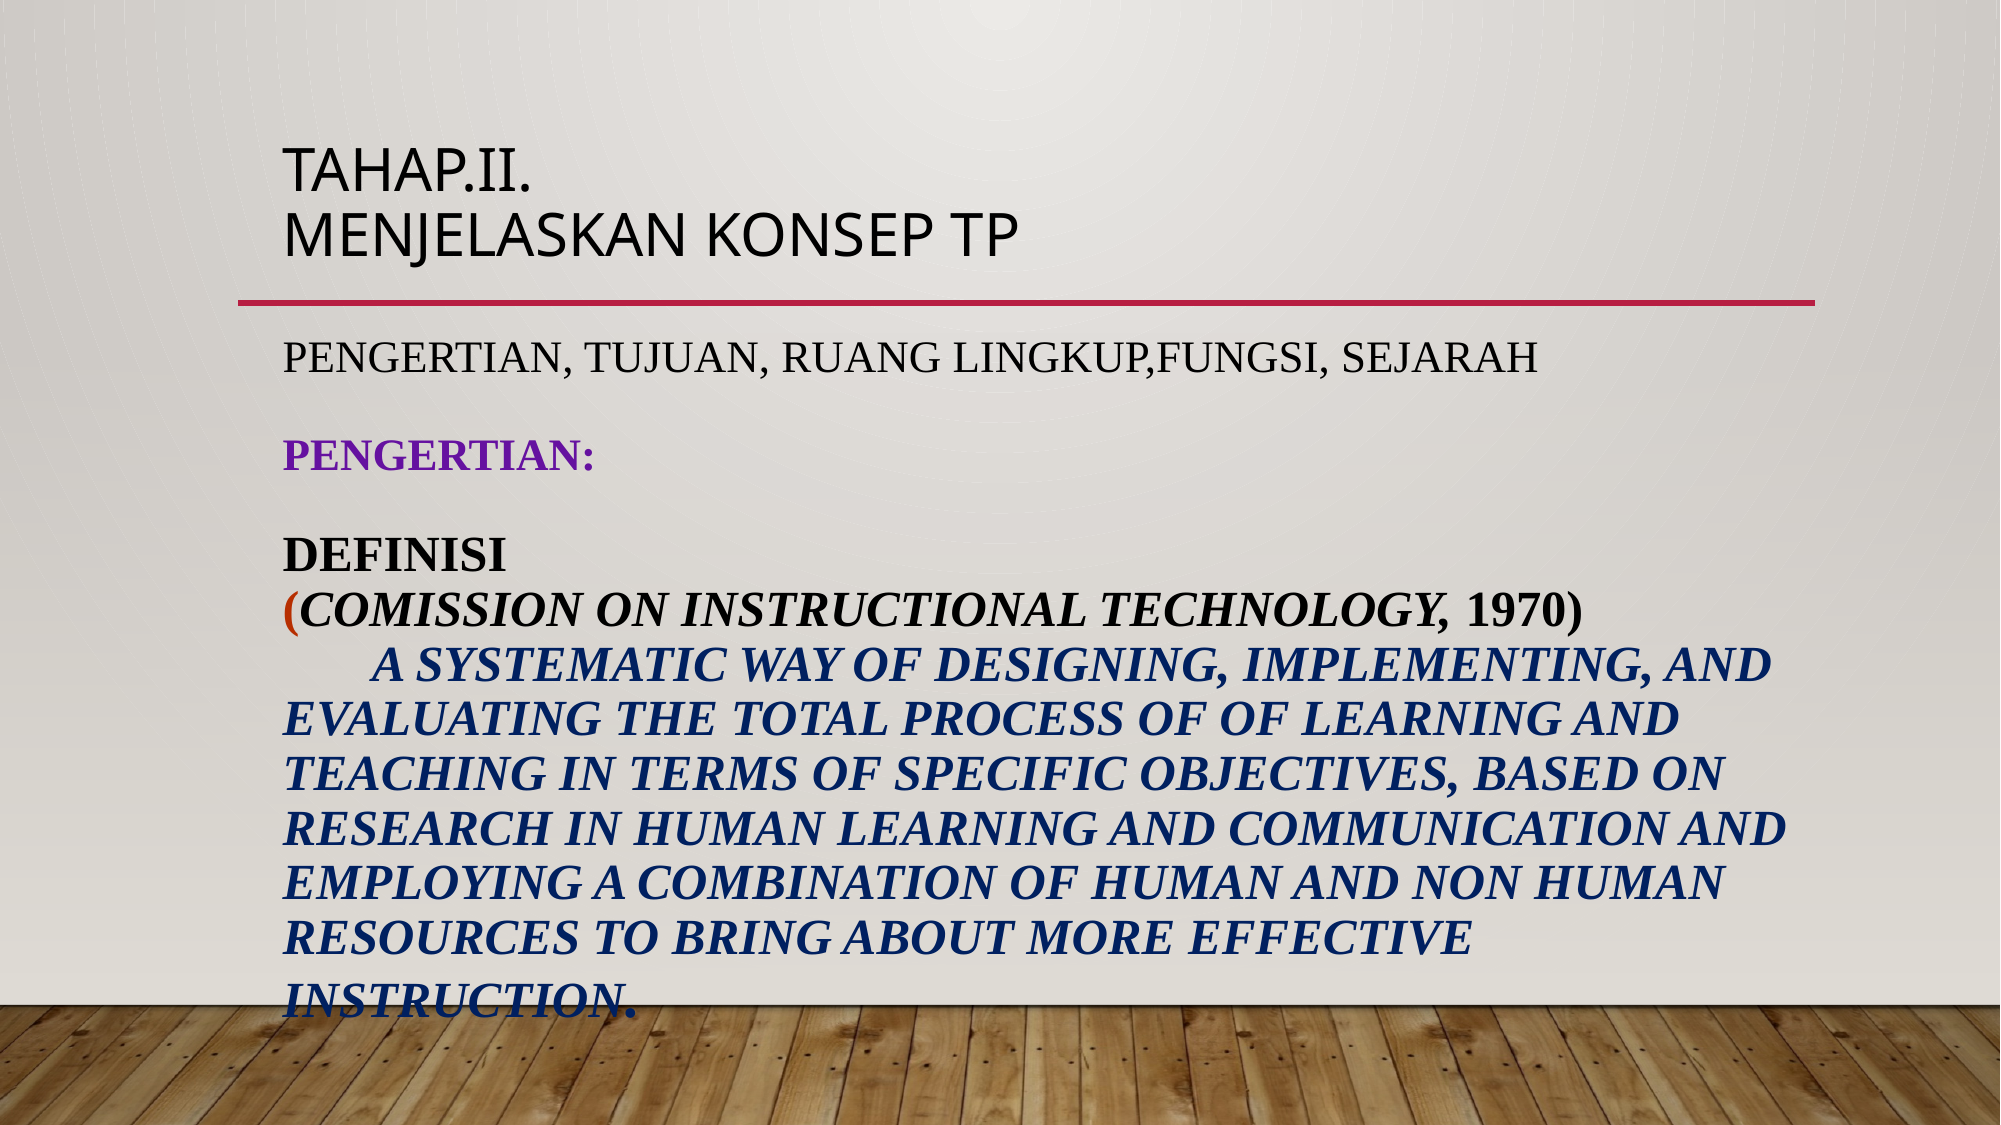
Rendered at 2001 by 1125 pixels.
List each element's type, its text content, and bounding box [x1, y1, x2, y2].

title Tahap.ii. Menjelaskan konsep TP Pengertian, Tujuan, Ruang lingkup,fungsi, sejarah Pengertian: Definisi (Comission on Instructional Technology, 1970) A systematic way of designing, implementing, and evaluating the total process of of learning and teaching in terms of specific objectives, based on research in human learning and communication and employing a combination of human and non human resources to bring about more effective instruction. [238, 131, 1814, 1041]
picture [0, 1005, 2000, 1125]
